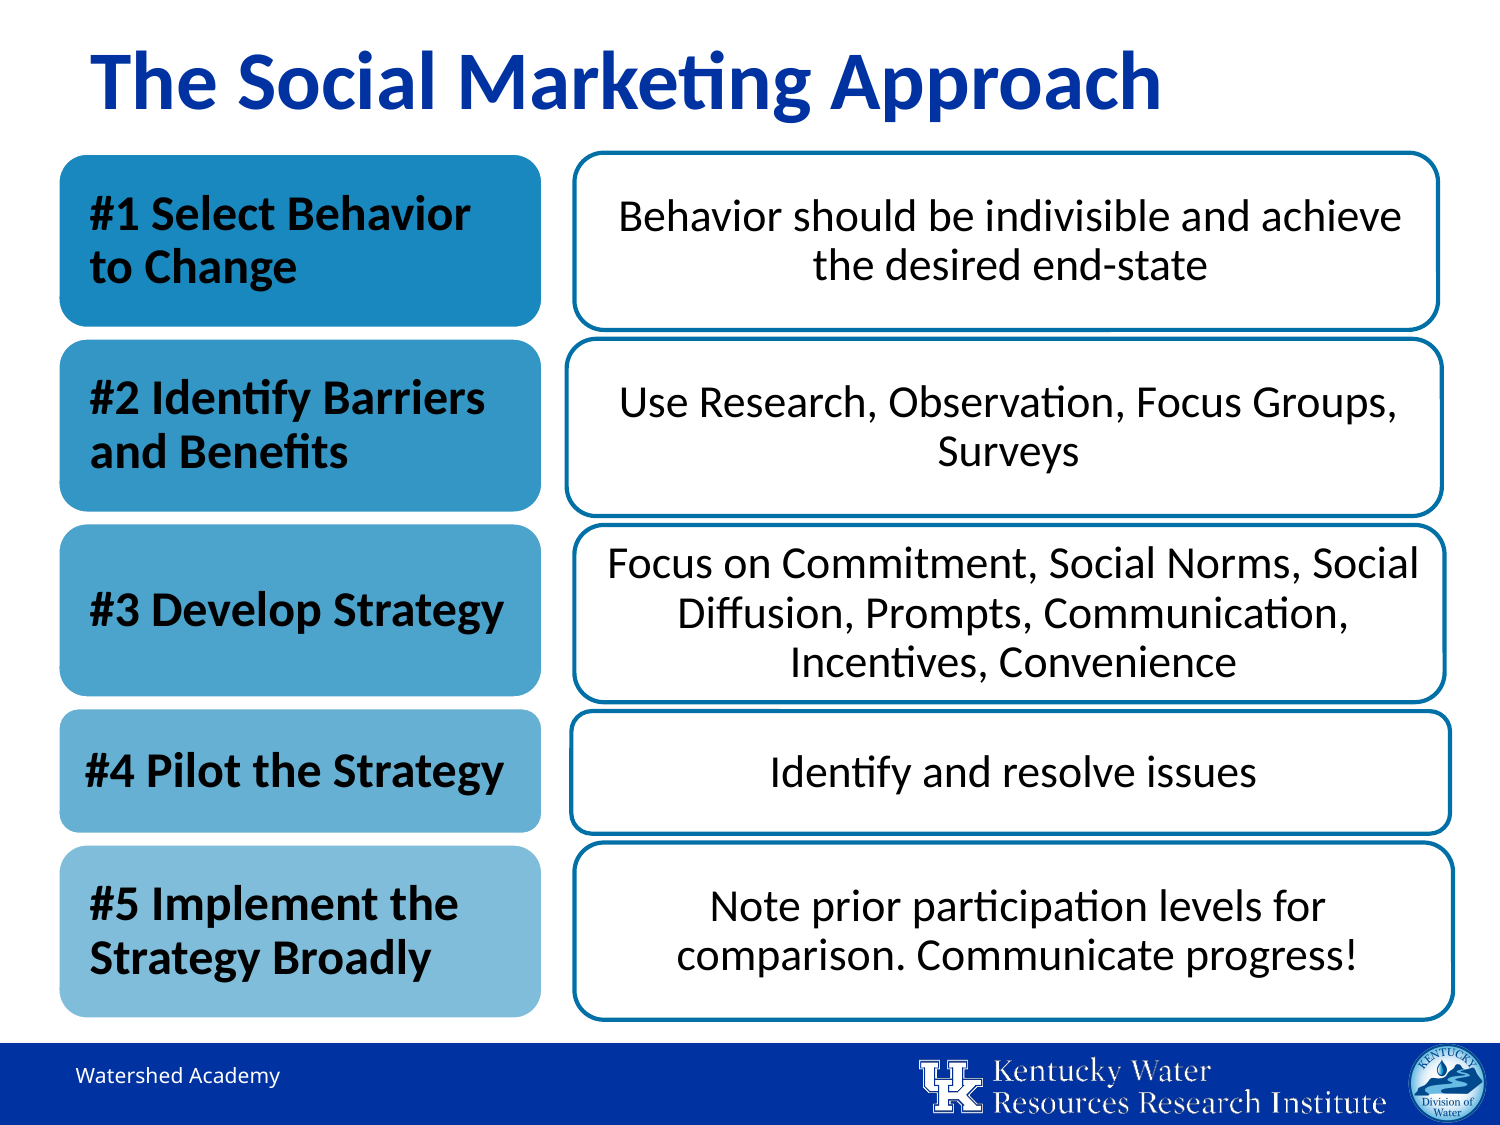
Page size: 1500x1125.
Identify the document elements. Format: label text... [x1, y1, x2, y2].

picture [1408, 1043, 1487, 1123]
picture [909, 1048, 1401, 1123]
title The Social Marketing Approach [75, 0, 1425, 150]
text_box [482, 152, 1500, 1021]
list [0, 152, 480, 1021]
